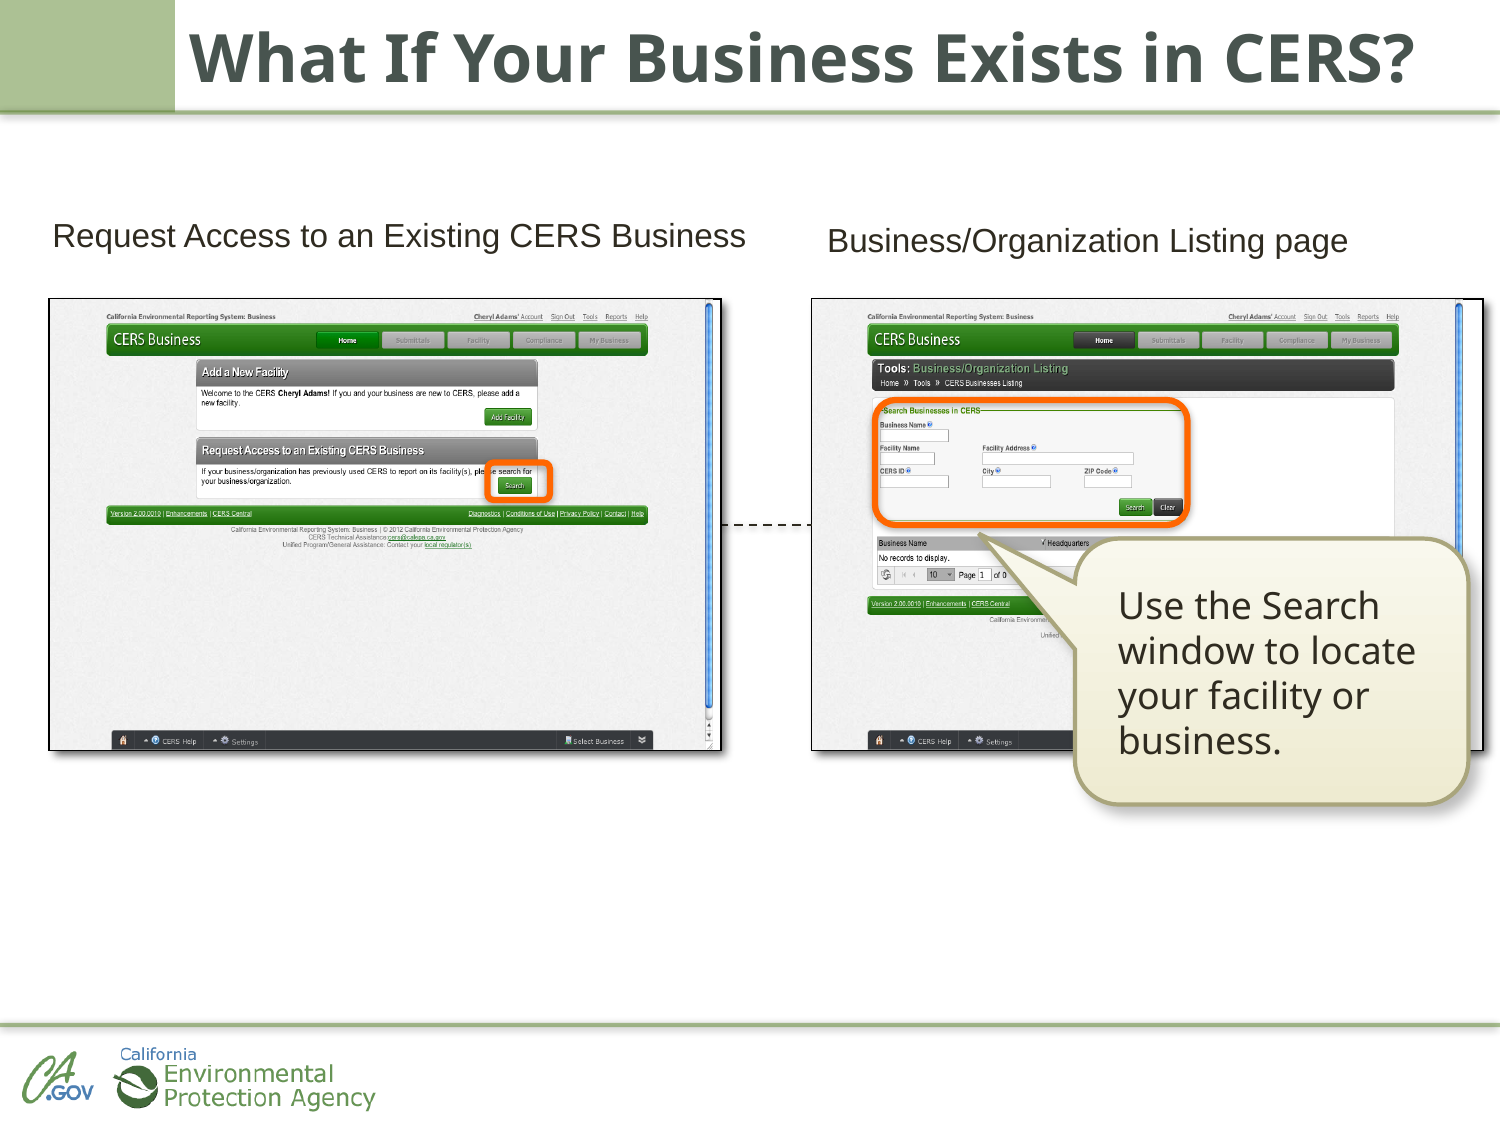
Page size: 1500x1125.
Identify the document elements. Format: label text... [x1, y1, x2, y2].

picture [112, 1042, 438, 1113]
text_box Request Access to an Existing CERS Business [37, 206, 763, 262]
text_box Use the Search window to locate your facility or business. [1074, 758, 1469, 805]
title What If Your Business Exists in CERS? [174, 0, 1450, 113]
picture [812, 299, 1483, 751]
picture [12, 1049, 100, 1107]
picture [49, 299, 721, 751]
text_box Business/Organization Listing page [812, 211, 1475, 298]
